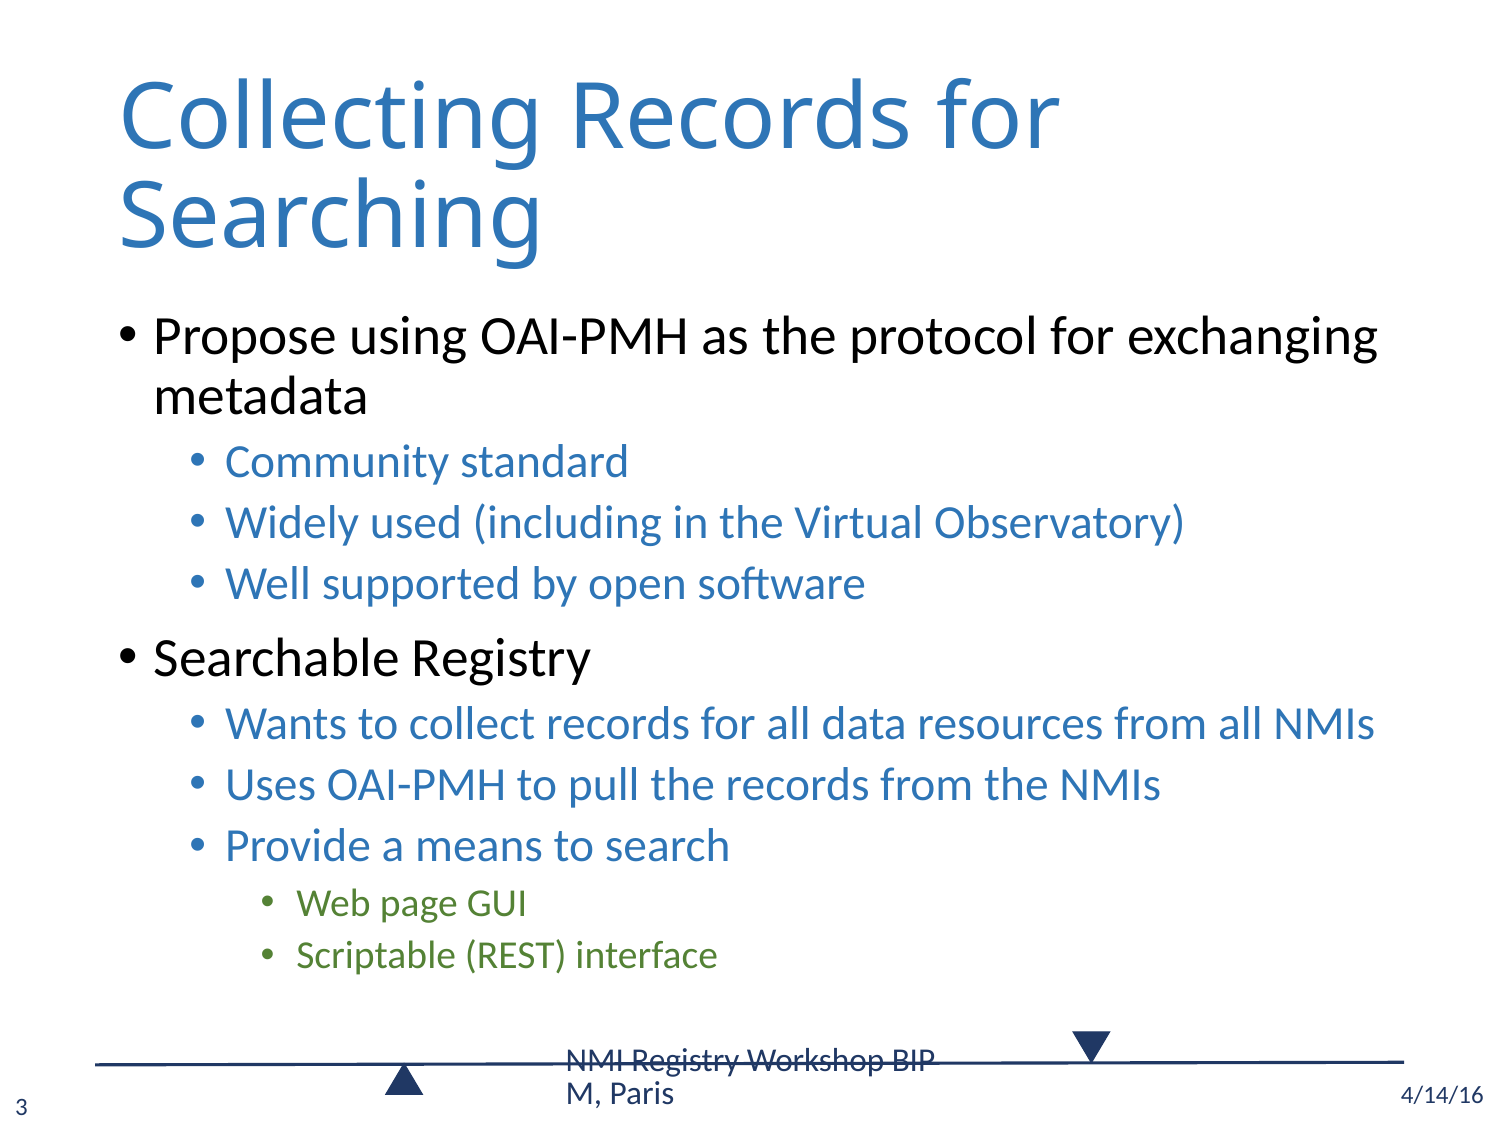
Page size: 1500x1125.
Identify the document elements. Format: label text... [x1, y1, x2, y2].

title Collecting Records for Searching [103, 59, 1397, 278]
footer NMI Registry Workshop BIPM, Paris [550, 1010, 962, 1106]
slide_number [1161, 1063, 1500, 1124]
slide_number 3 [0, 1085, 338, 1125]
list Propose using OAI-PMH as the protocol for exchanging metadata Community standard Widely used (including in the Virtual Observatory) Well supported by open software Searchable Registry Wants to collect records for all data resources from all NMIs Uses OAI-PMH to pull the records from the NMIs Provide a means to search Web page GUI Scriptable (REST) interface [103, 299, 1397, 1014]
